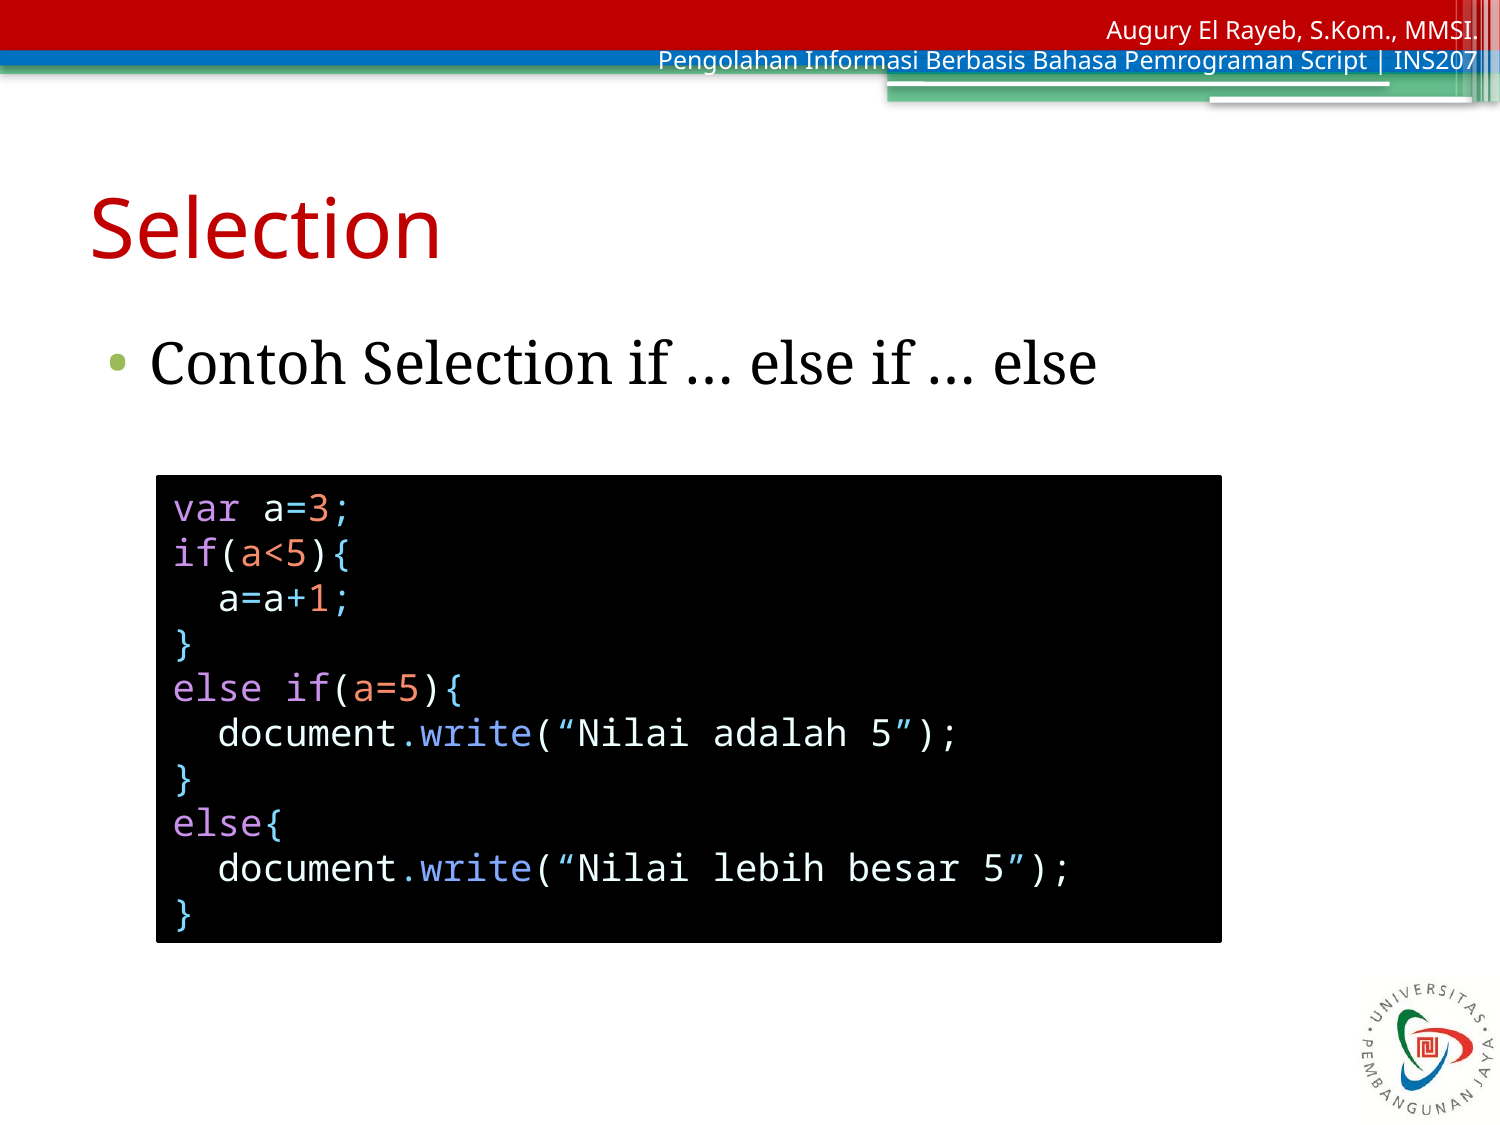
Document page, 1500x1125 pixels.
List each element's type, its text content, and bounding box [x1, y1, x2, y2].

text_box var a=3; if(a<5){ a=a+1; } else if(a=5){ document.write(“Nilai adalah 5”); } else{ document.write(“Nilai lebih besar 5”); } [156, 475, 1222, 943]
list Contoh Selection if … else if … else [75, 318, 1425, 1029]
picture [1352, 975, 1500, 1125]
title Selection [75, 137, 1425, 313]
